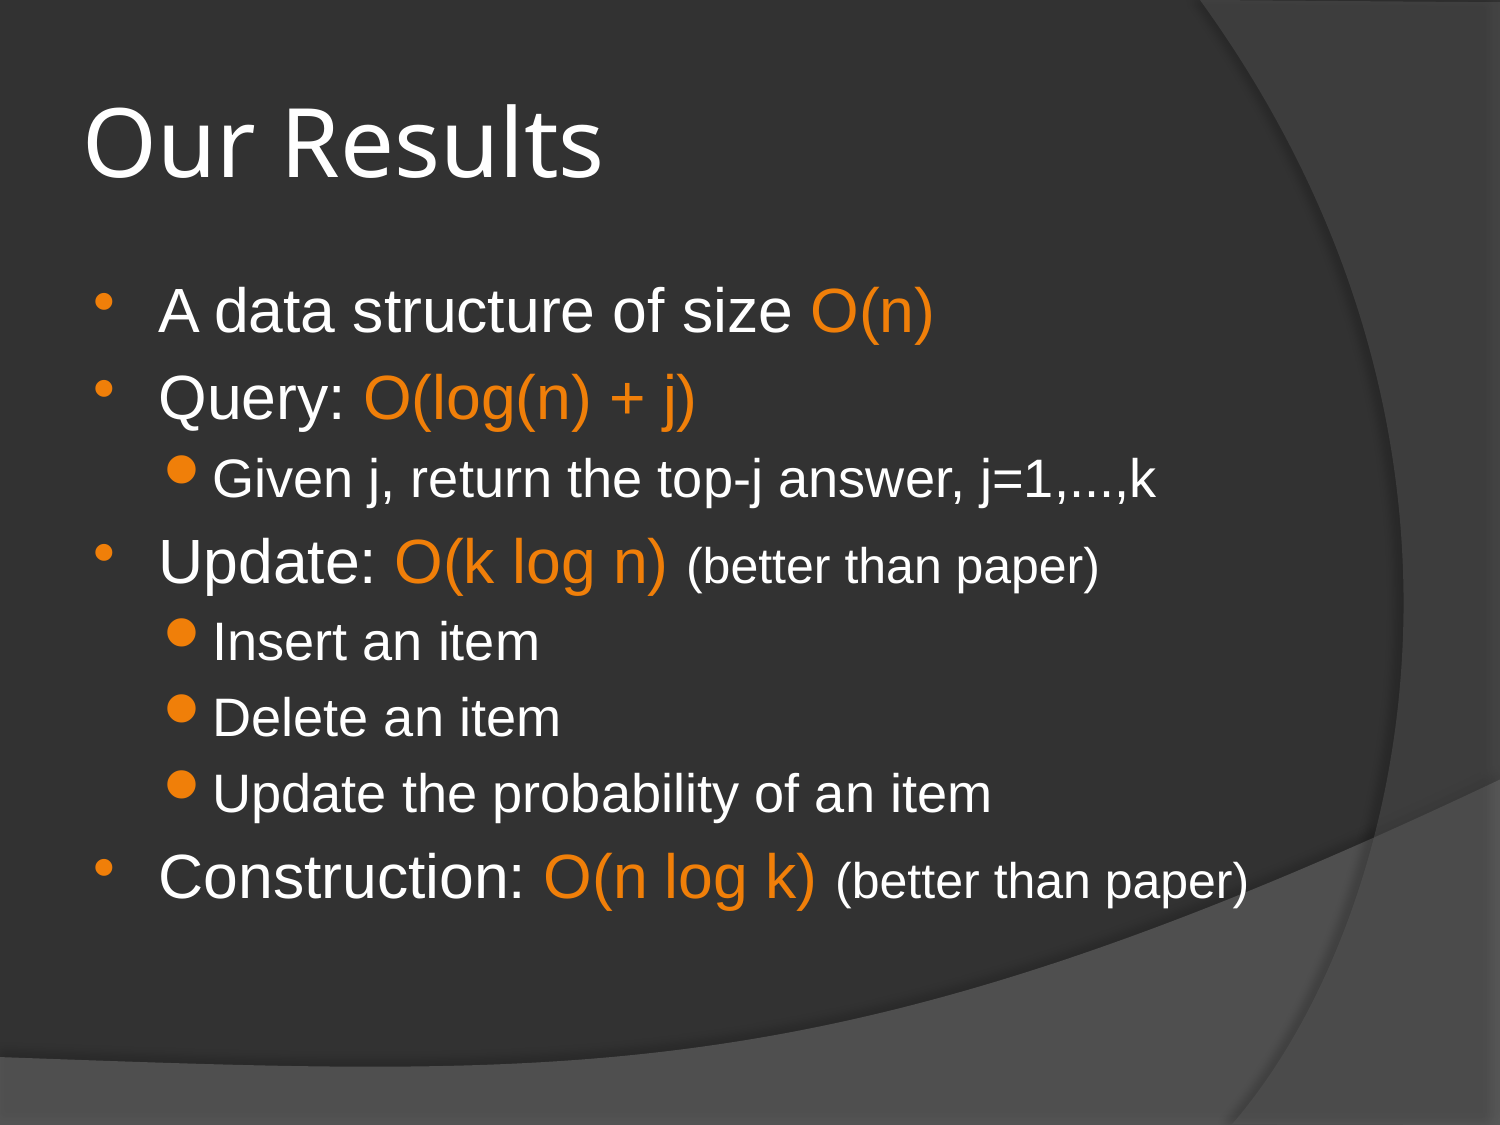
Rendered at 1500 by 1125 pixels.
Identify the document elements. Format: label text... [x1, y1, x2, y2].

title Our Results [75, 45, 1300, 233]
list A data structure of size O(n) Query: O(log(n) + j) Given j, return the top-j answer, j=1,...,k Update: O(k log n) (better than paper) Insert an item Delete an item Update the probability of an item Construction: O(n log k) (better than paper) [75, 262, 1300, 1005]
